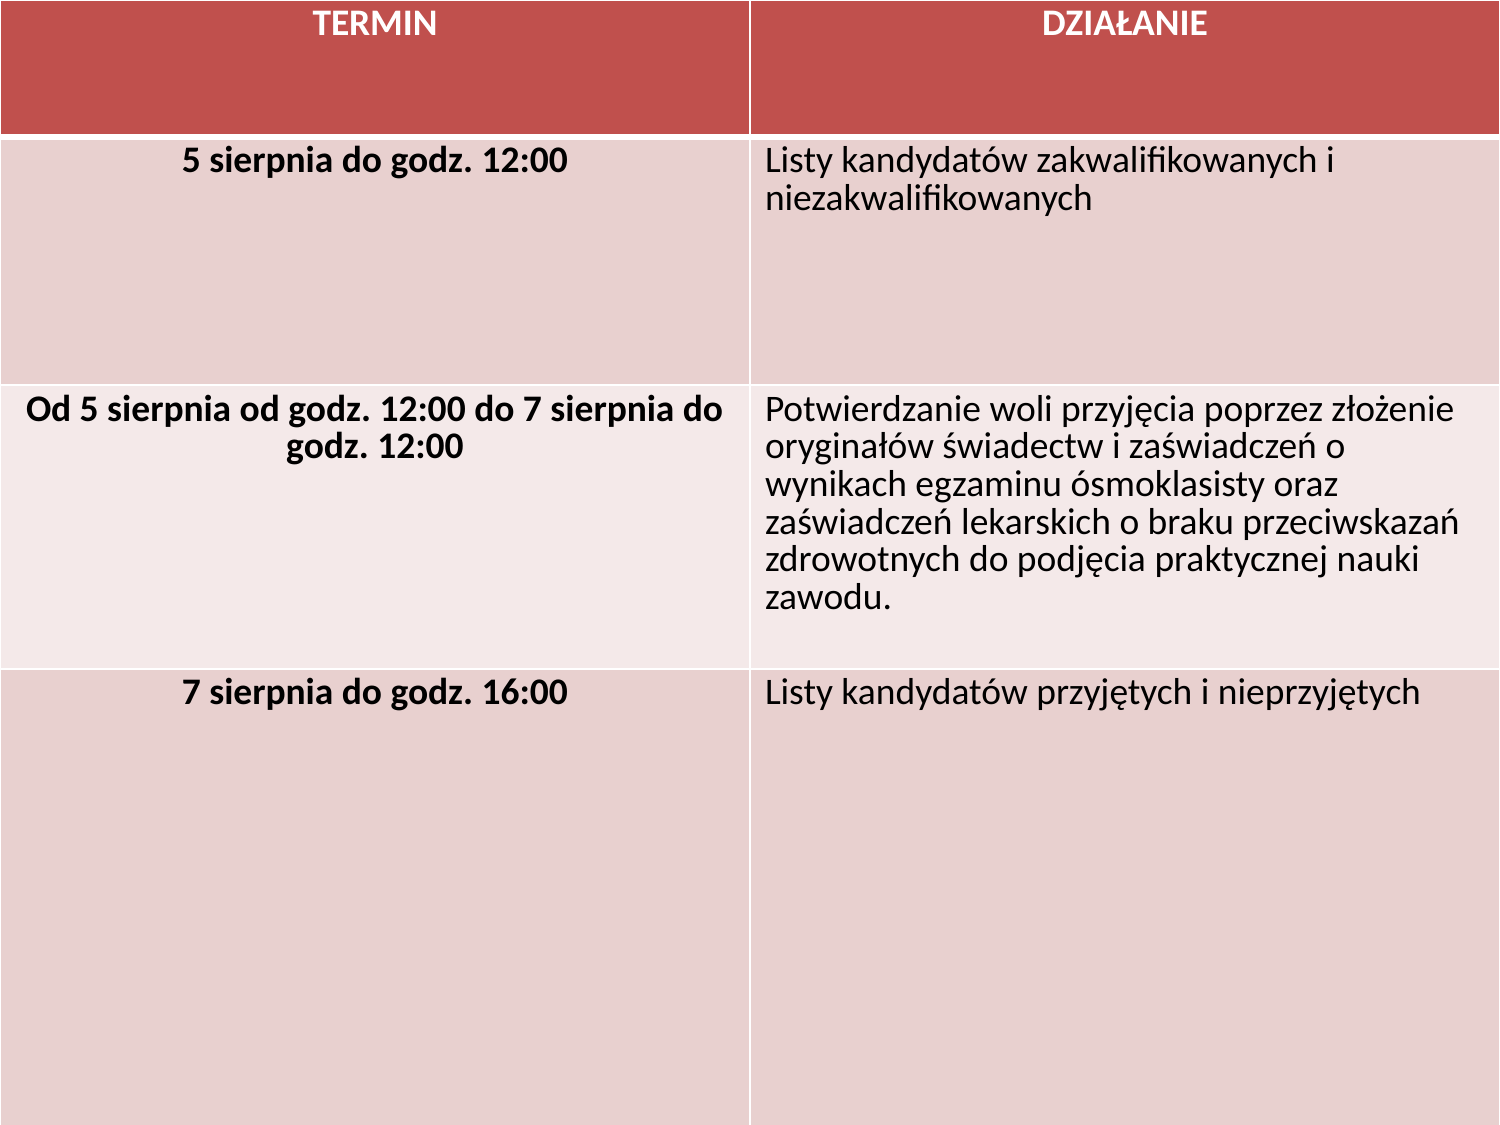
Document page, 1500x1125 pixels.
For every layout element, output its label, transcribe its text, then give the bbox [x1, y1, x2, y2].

table_cell Listy kandydatów przyjętych i nieprzyjętych [751, 670, 1499, 1125]
table_cell Od 5 sierpnia od godz. 12:00 do 7 sierpnia do godz. 12:00 [1, 386, 749, 668]
table_cell Listy kandydatów zakwalifikowanych i niezakwalifikowanych [751, 140, 1499, 384]
table_cell 5 sierpnia do godz. 12:00 [1, 140, 749, 384]
table_cell Potwierdzanie woli przyjęcia poprzez złożenie oryginałów świadectw i zaświadczeń o wynikach egzaminu ósmoklasisty oraz zaświadczeń lekarskich o braku przeciwskazań zdrowotnych do podjęcia praktycznej nauki zawodu. [751, 386, 1499, 668]
table_cell 7 sierpnia do godz. 16:00 [1, 670, 749, 1125]
table_header TERMIN [1, 1, 749, 134]
table_header DZIAŁANIE [751, 1, 1499, 134]
